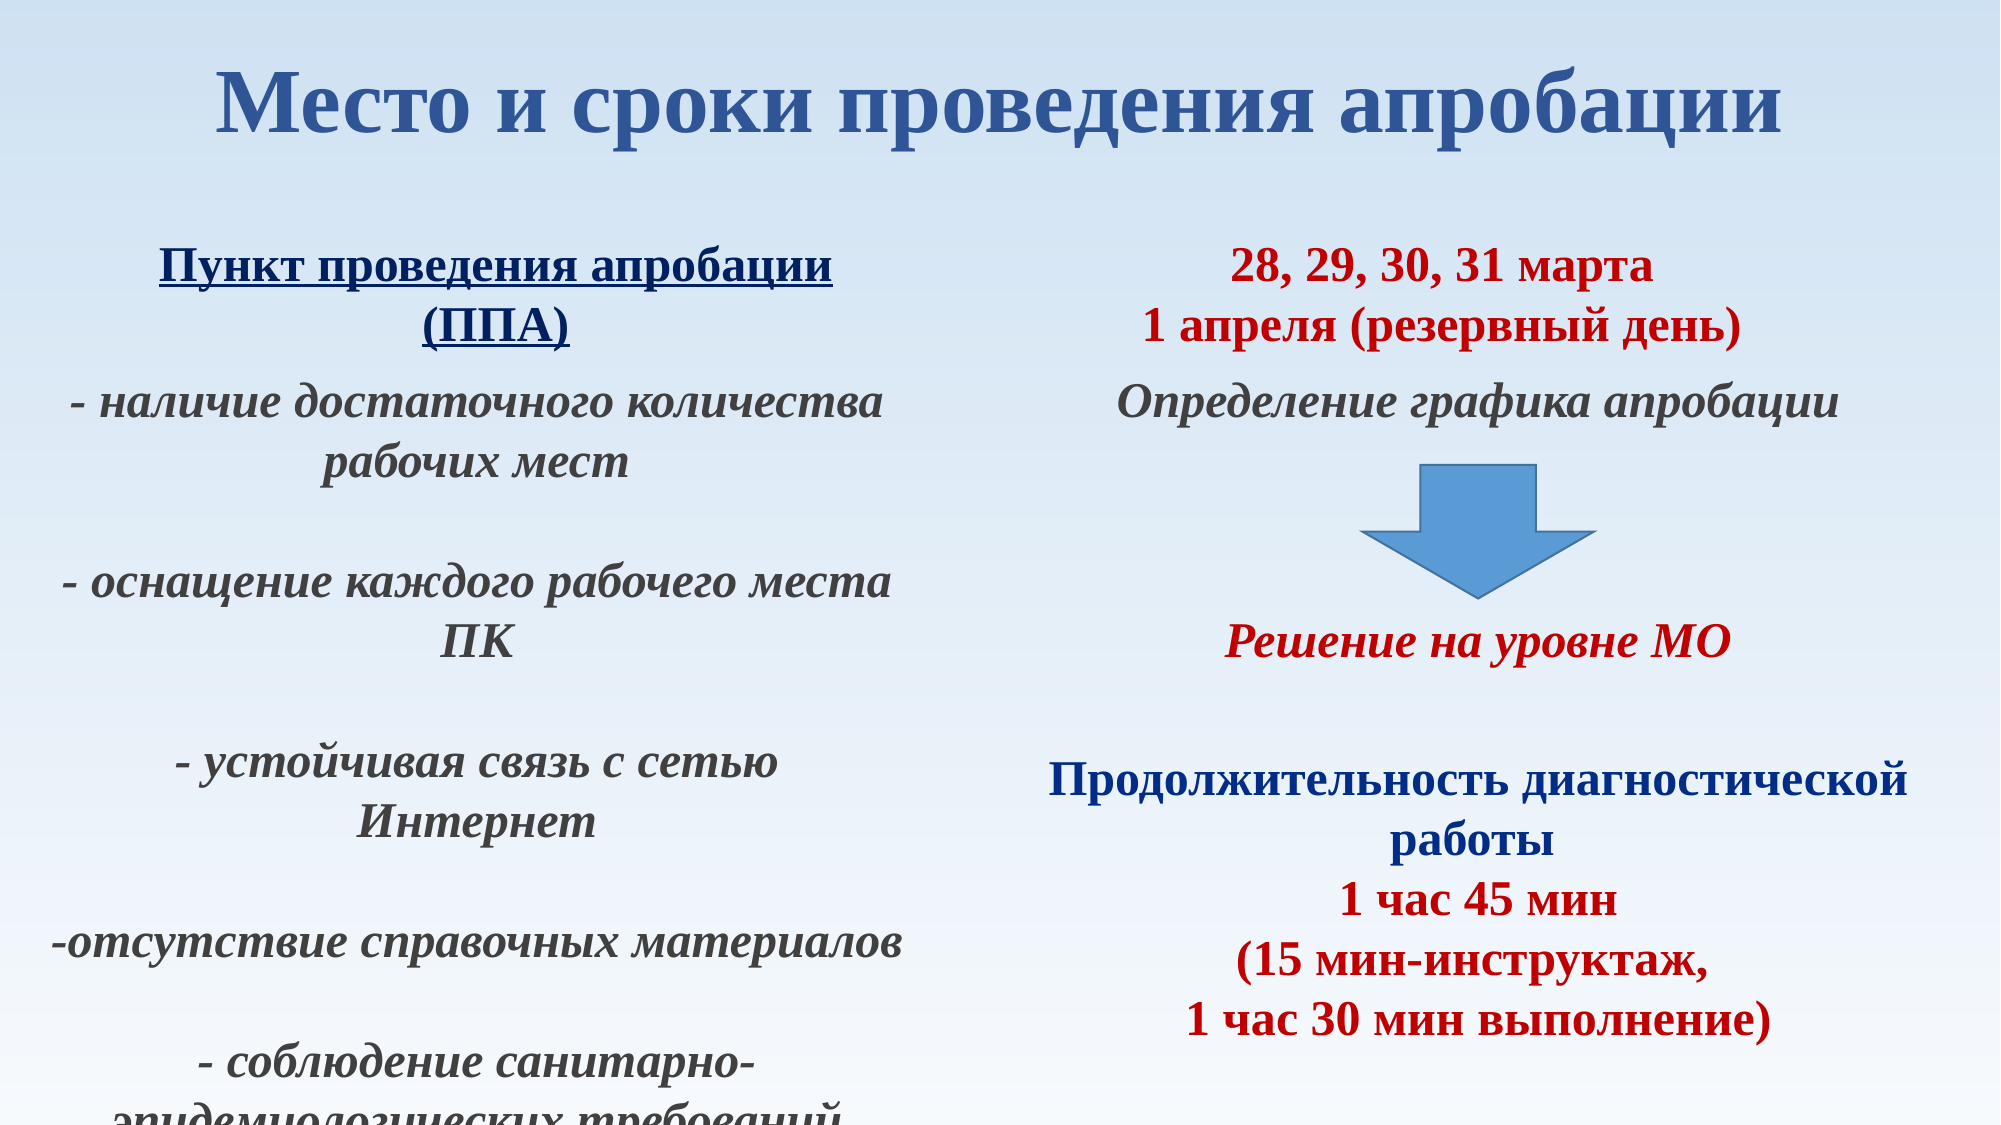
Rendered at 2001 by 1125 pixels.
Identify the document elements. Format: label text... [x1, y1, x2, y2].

text_box Место и сроки проведения апробации [137, 17, 1863, 188]
text_box Определение графика апробации Решение на уровне МО [1034, 360, 1922, 675]
text_box [1358, 463, 1598, 600]
text_box Продолжительность диагностической работы 1 час 45 мин (15 мин-инструктаж, 1 час 30 мин выполнение) [987, 737, 1970, 1053]
text_box Пункт проведения апробации (ППА) [88, 224, 904, 359]
text_box 28, 29, 30, 31 марта 1 апреля (резервный день) [1053, 224, 1831, 359]
text_box - наличие достаточного количества рабочих мест - оснащение каждого рабочего места ПК - устойчивая связь с сетью Интернет -отсутствие справочных материалов - соблюдение санитарно-эпидемиологических требований [33, 360, 921, 1125]
